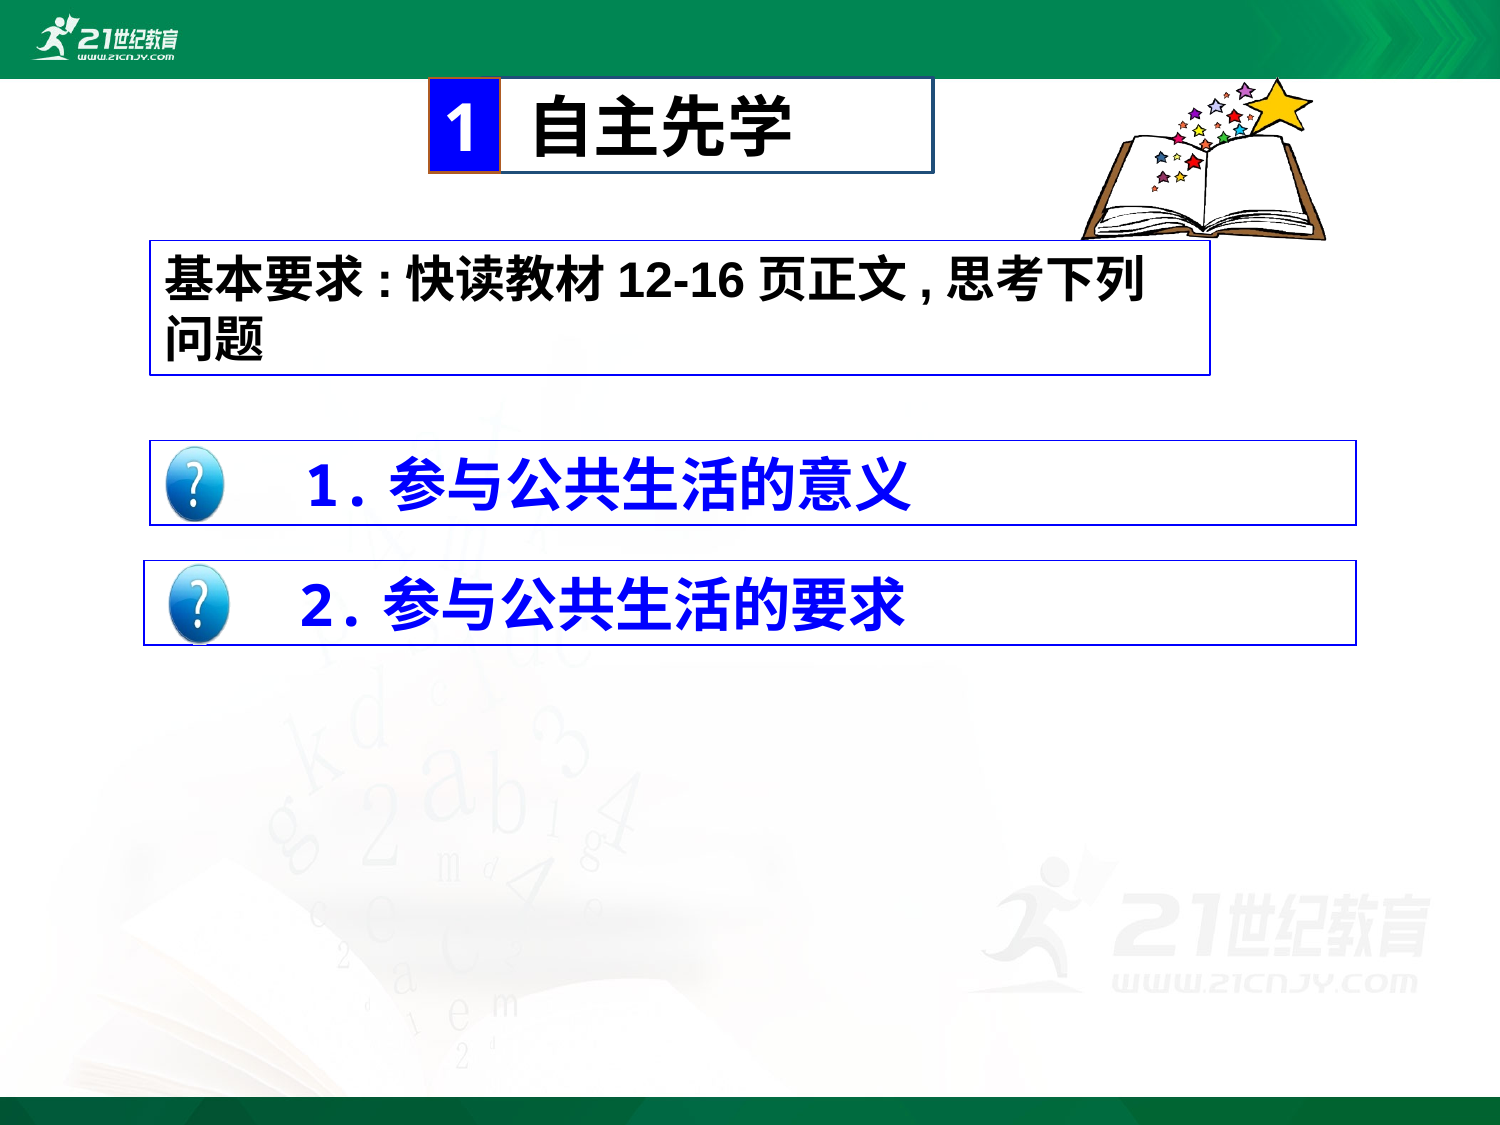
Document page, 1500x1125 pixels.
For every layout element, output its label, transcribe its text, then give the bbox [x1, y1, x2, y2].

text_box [149, 440, 1356, 527]
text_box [144, 560, 1356, 647]
text_box 基本要求:快读教材12-16页正文,思考下列问题 [149, 240, 1210, 376]
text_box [428, 77, 933, 174]
picture [0, 0, 1500, 1125]
